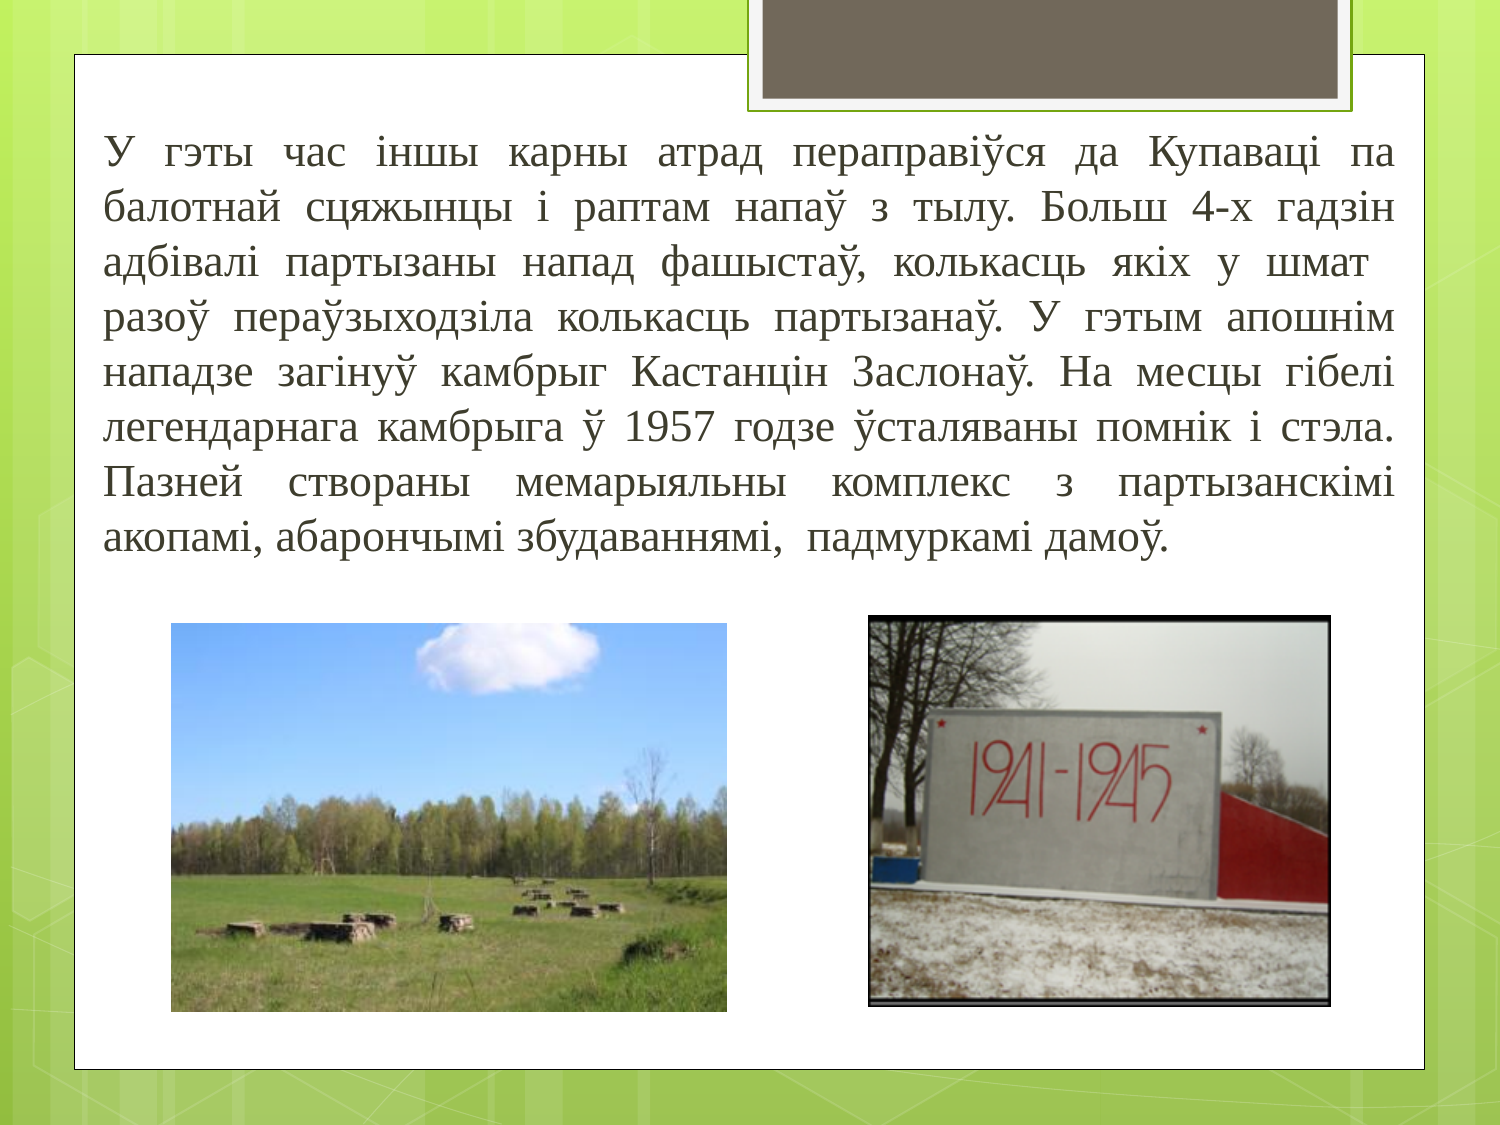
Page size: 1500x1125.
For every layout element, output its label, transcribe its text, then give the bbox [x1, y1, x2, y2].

picture [170, 623, 727, 1012]
picture [867, 614, 1331, 1007]
list У гэты час іншы карны атрад пераправіўся да Купаваці па балотнай сцяжынцы і раптам напаў з тылу. Больш 4-х гадзін адбівалі партызаны напад фашыстаў, колькасць якіх у шмат разоў пераўзыходзіла колькасць партызанаў. У гэтым апошнім нападзе загінуў камбрыг Кастанцін Заслонаў. На месцы гібелі легендарнага камбрыга ў 1957 годзе ўсталяваны помнік і стэла. Пазней створаны мемарыяльны комплекс з партызанскімі акопамі, абарончымі збудаваннямі, падмуркамі дамоў. [76, 113, 1412, 1035]
